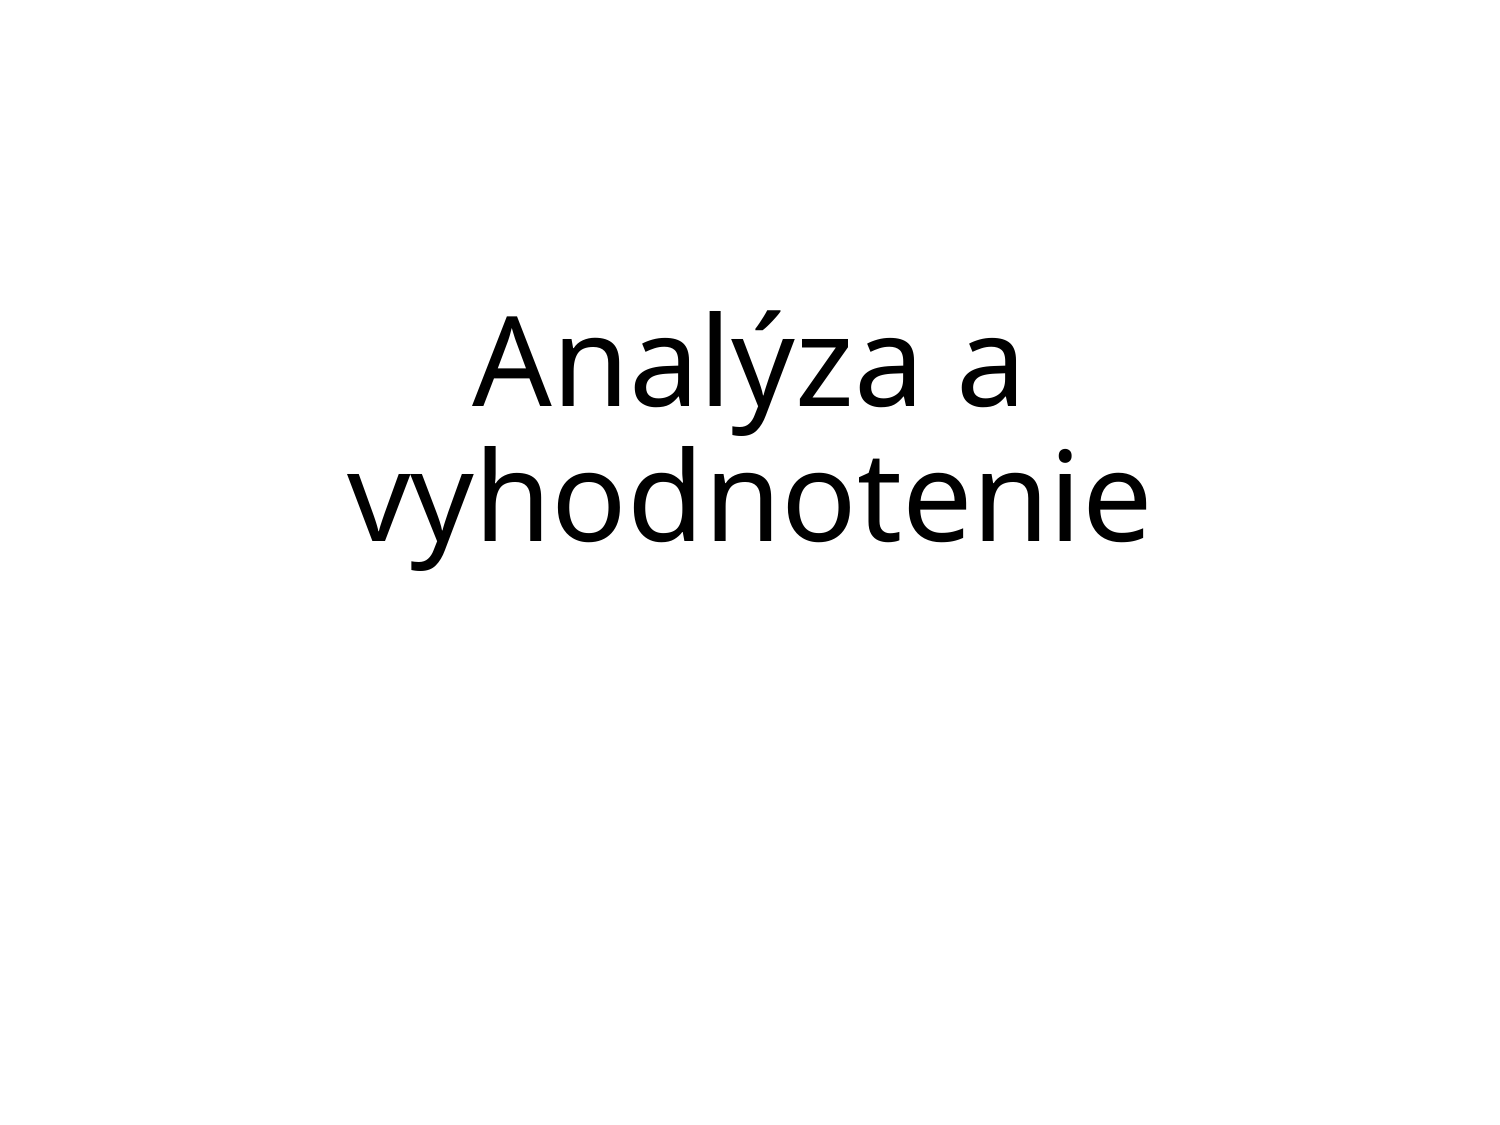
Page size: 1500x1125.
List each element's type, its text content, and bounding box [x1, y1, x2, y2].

title Analýza a vyhodnotenie [112, 184, 1388, 576]
